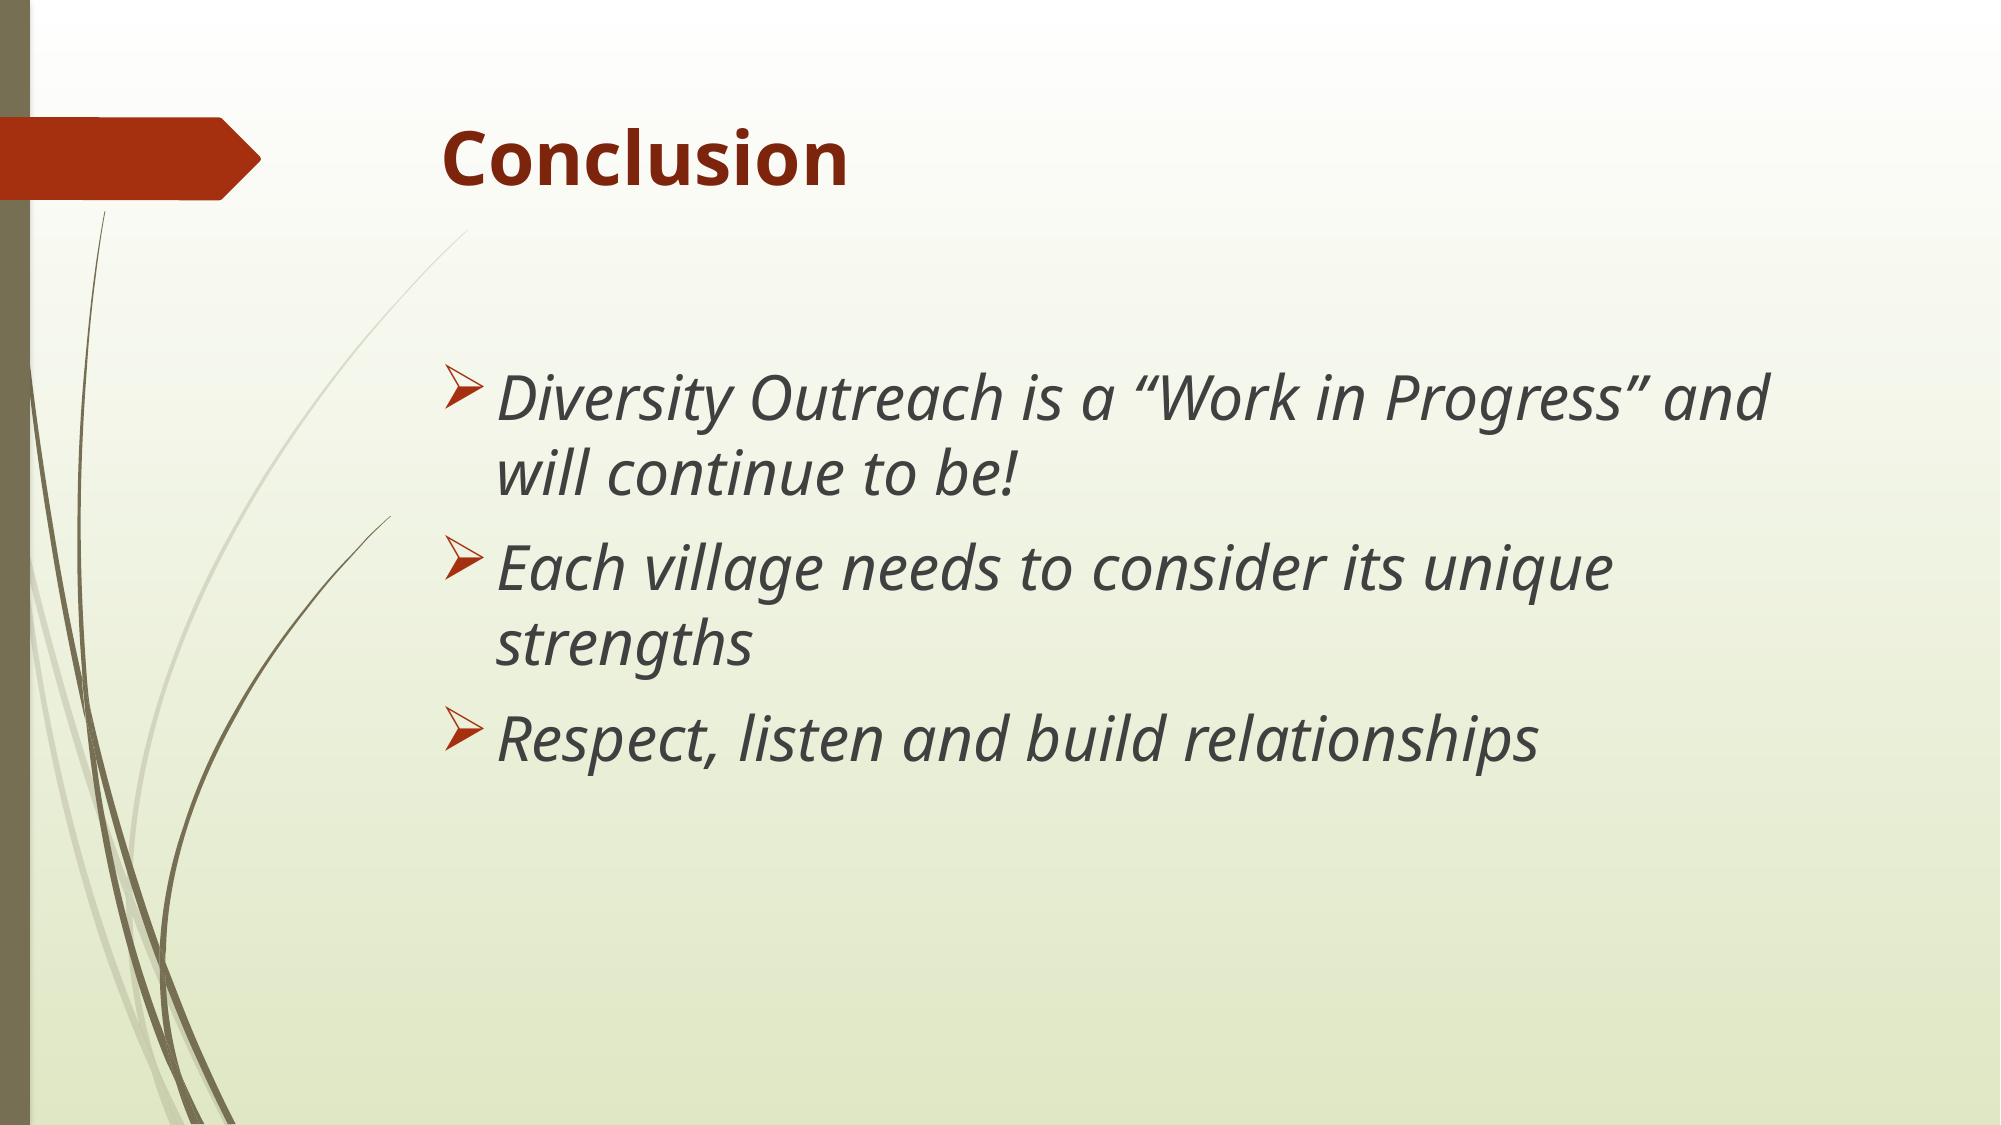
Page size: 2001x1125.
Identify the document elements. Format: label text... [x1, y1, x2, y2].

list Diversity Outreach is a “Work in Progress” and will continue to be! Each village needs to consider its unique strengths Respect, listen and build relationships [424, 350, 1888, 970]
title Conclusion [425, 102, 1888, 313]
